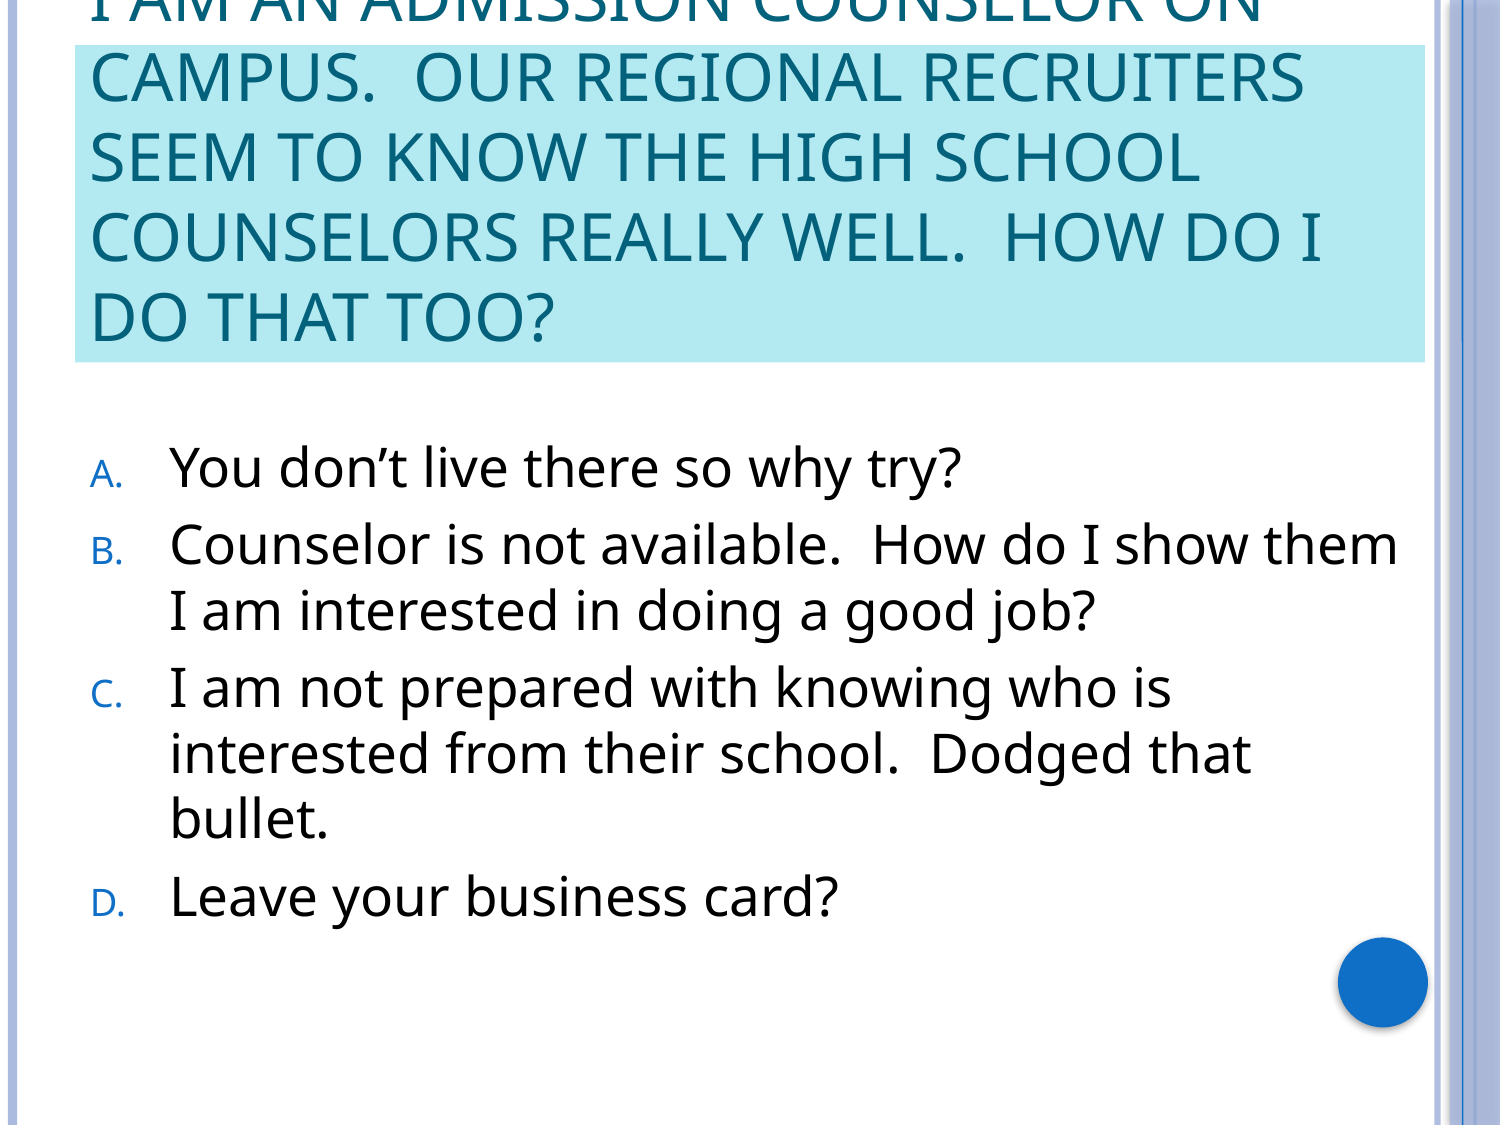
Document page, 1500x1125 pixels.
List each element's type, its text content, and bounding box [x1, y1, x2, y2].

title I am an admission counselor on campus. Our regional recruiters seem to know the high school counselors really well. How do I do that too? [75, 45, 1425, 363]
list You don’t live there so why try? Counselor is not available. How do I show them I am interested in doing a good job? I am not prepared with knowing who is interested from their school. Dodged that bullet. Leave your business card? [75, 425, 1425, 938]
